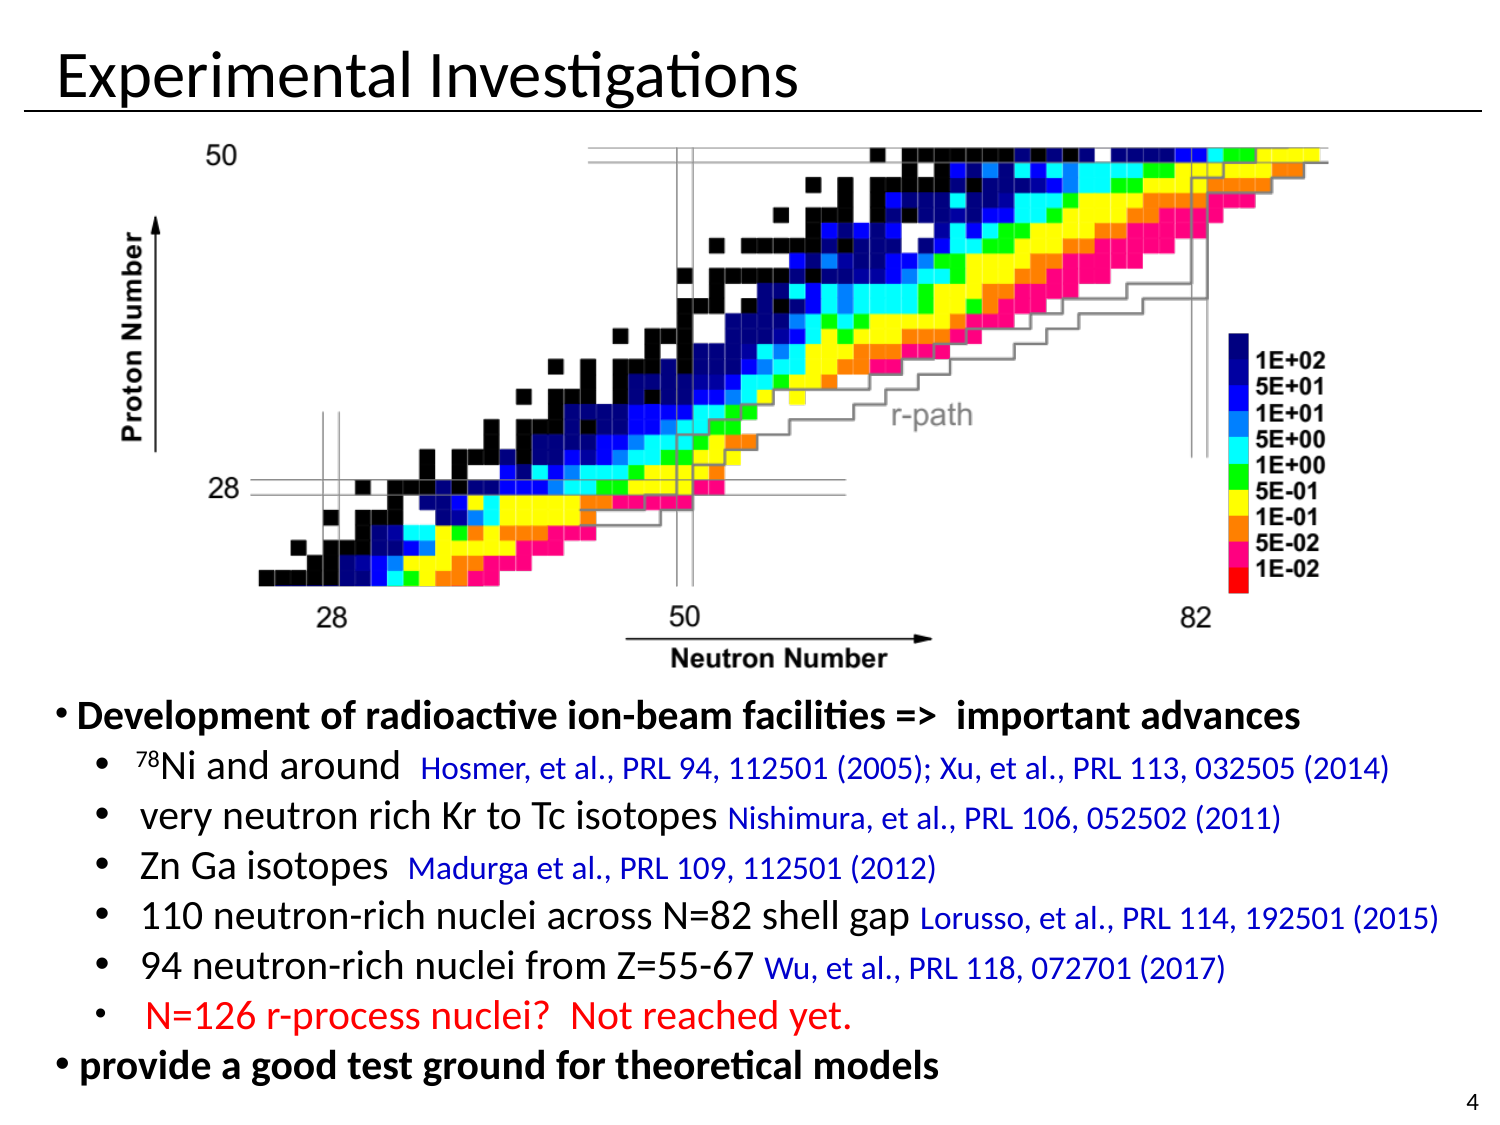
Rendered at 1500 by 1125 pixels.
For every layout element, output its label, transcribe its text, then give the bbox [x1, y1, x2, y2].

slide_number 4 [1144, 1082, 1495, 1118]
title Experimental Investigations [41, 19, 1459, 124]
picture [111, 137, 1329, 676]
text_box Development of radioactive ion-beam facilities => important advances 78Ni and around Hosmer, et al., PRL 94, 112501 (2005); Xu, et al., PRL 113, 032505 (2014) very neutron rich Kr to Tc isotopes Nishimura, et al., PRL 106, 052502 (2011) Zn Ga isotopes Madurga et al., PRL 109, 112501 (2012) 110 neutron-rich nuclei across N=82 shell gap Lorusso, et al., PRL 114, 192501 (2015) 94 neutron-rich nuclei from Z=55-67 Wu, et al., PRL 118, 072701 (2017) N=126 r-process nuclei? Not reached yet. provide a good test ground for theoretical models [40, 680, 1483, 1096]
